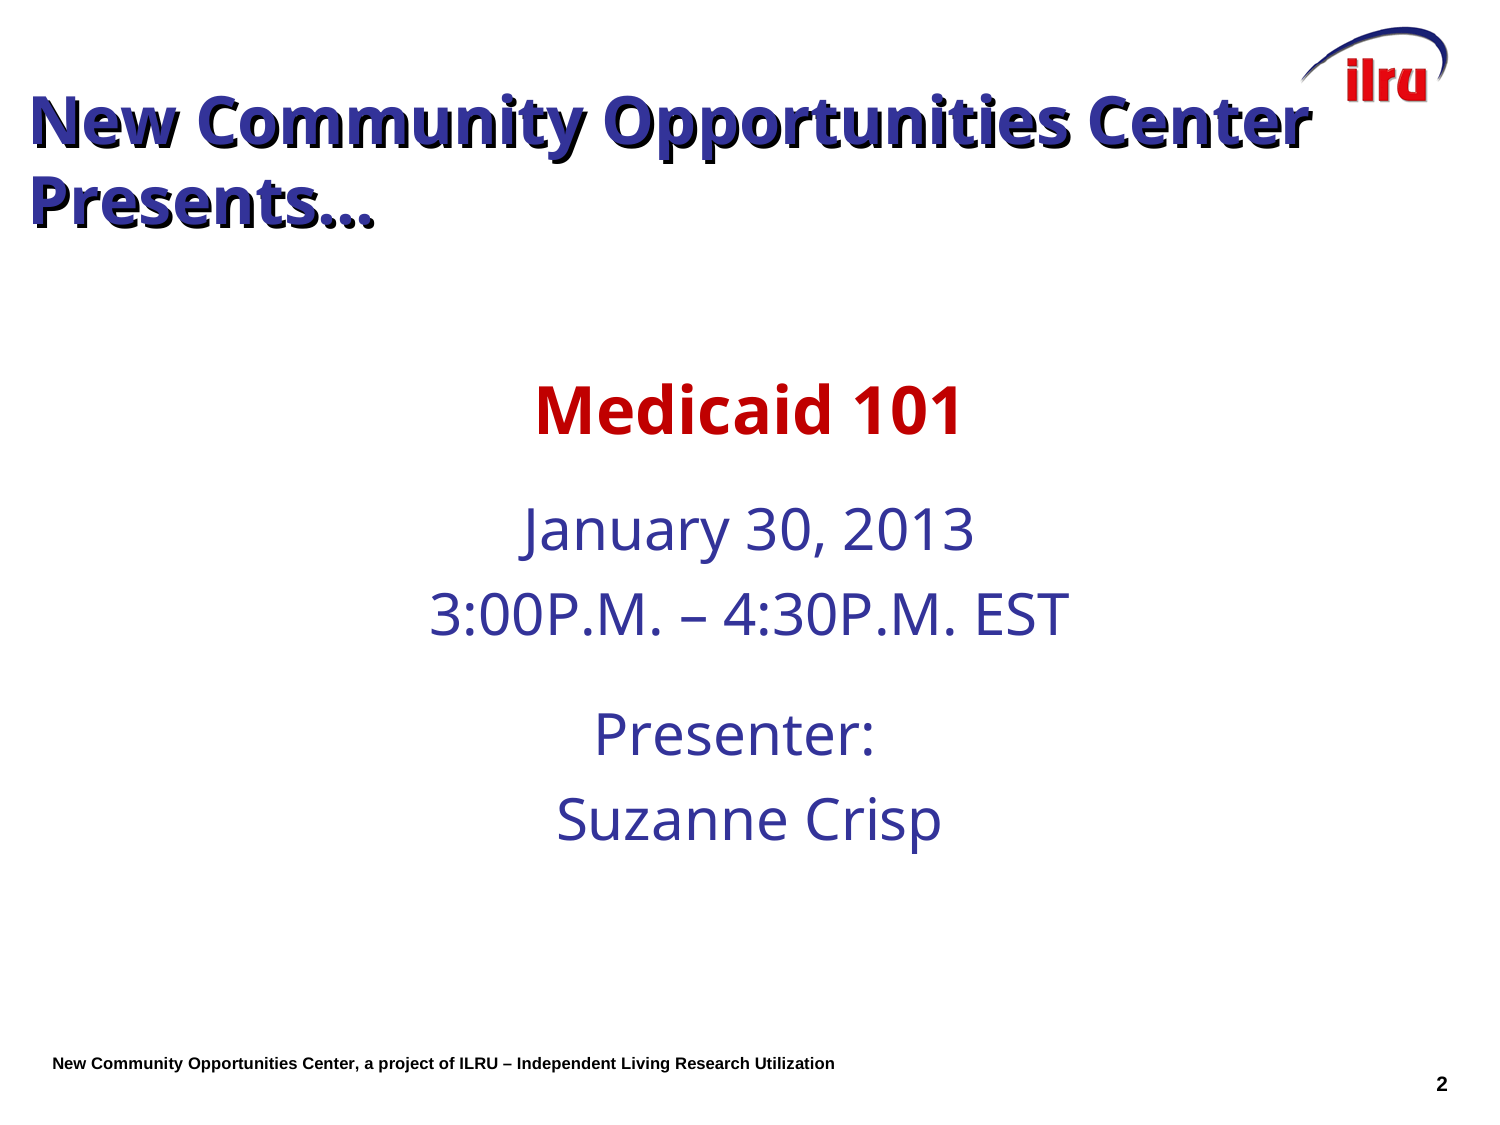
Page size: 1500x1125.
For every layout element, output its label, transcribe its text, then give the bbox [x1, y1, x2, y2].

text_box New Community Opportunities Center Presents… [12, 37, 1500, 200]
text_box Medicaid 101 January 30, 2013 3:00P.M. – 4:30P.M. EST Presenter: Suzanne Crisp [0, 200, 1500, 988]
text_box <number> [1074, 1062, 1463, 1103]
picture [1299, 24, 1463, 37]
